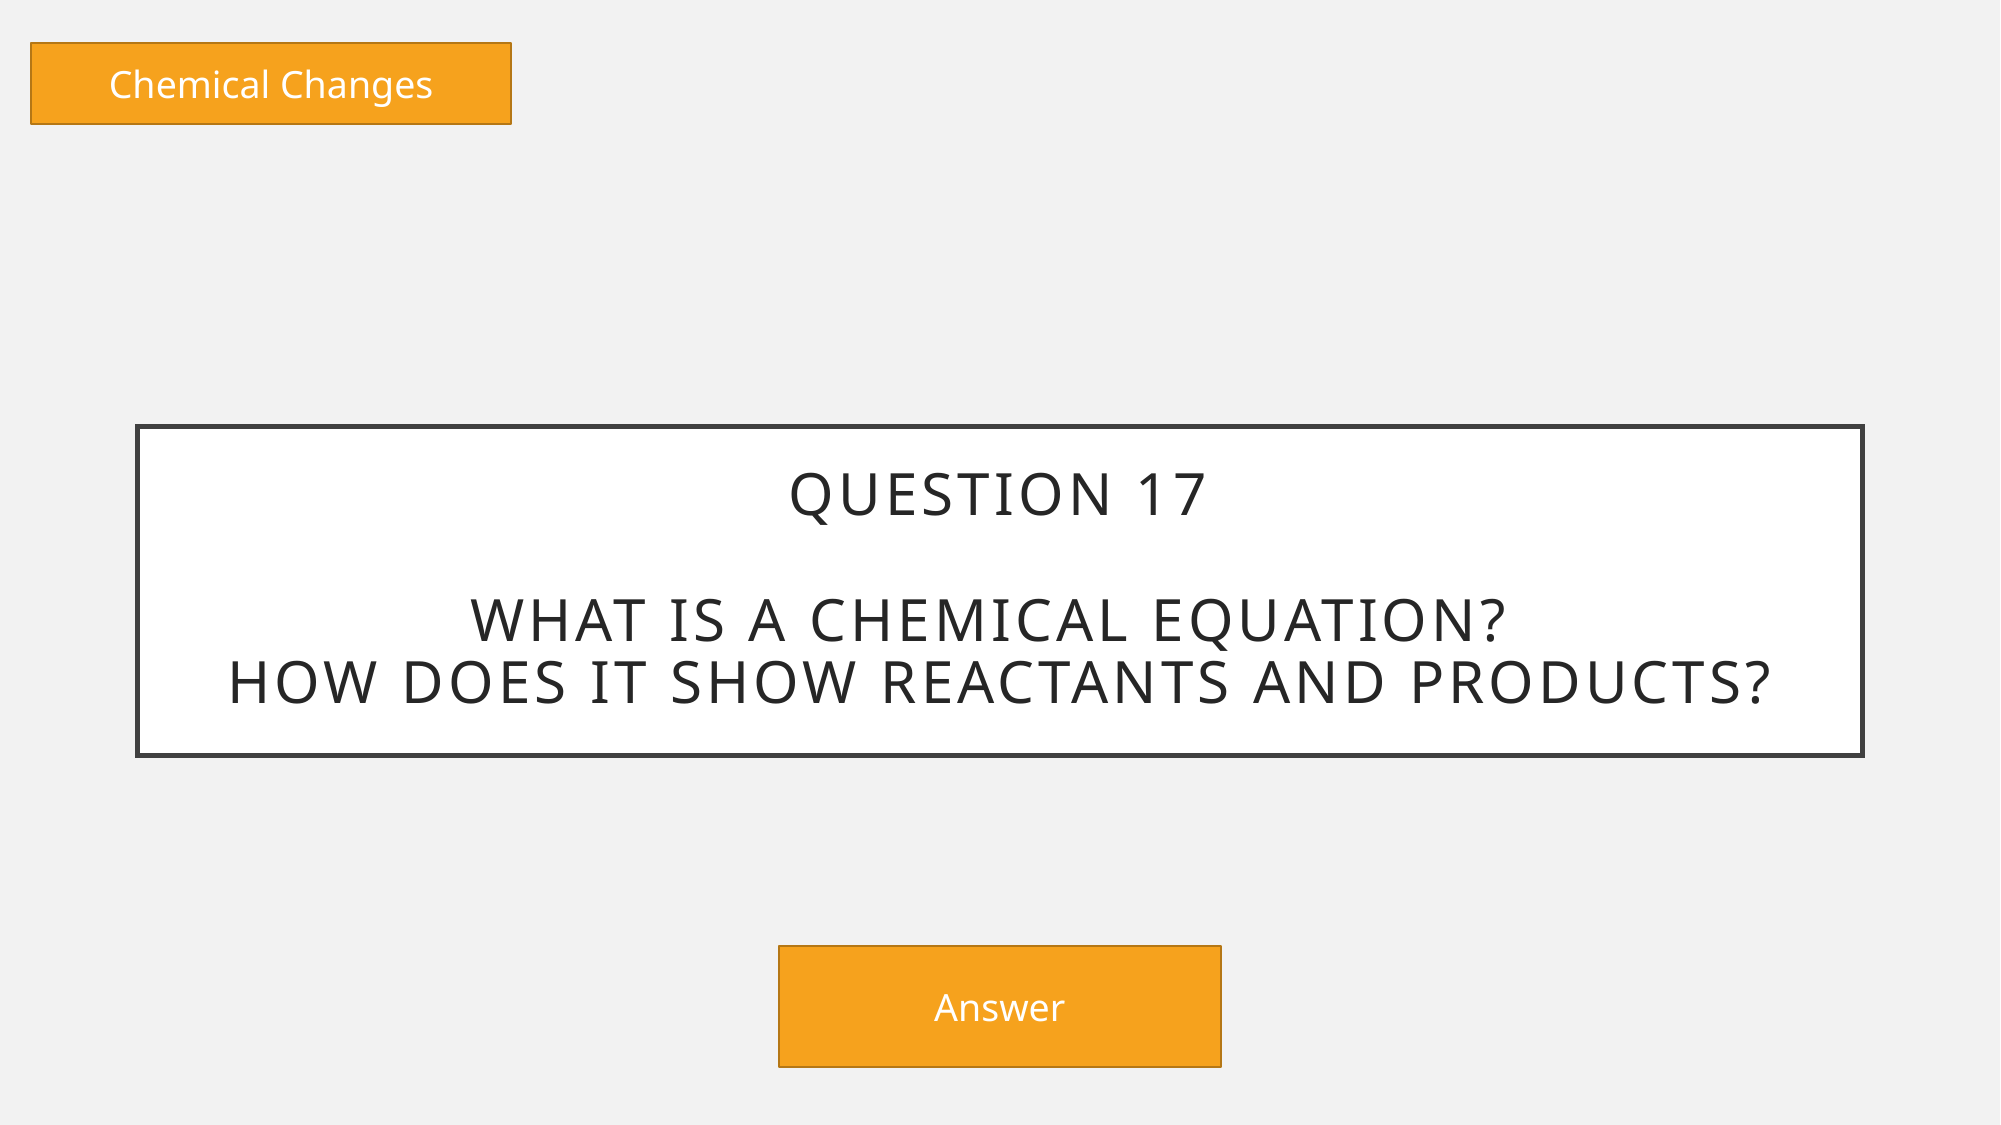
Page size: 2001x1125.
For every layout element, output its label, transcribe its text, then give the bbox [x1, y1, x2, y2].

text_box Answer [778, 945, 1222, 1068]
title Question 17 What is a chemical equation? How does it show reactants and products? [135, 424, 1865, 758]
text_box Chemical Changes [30, 42, 512, 125]
